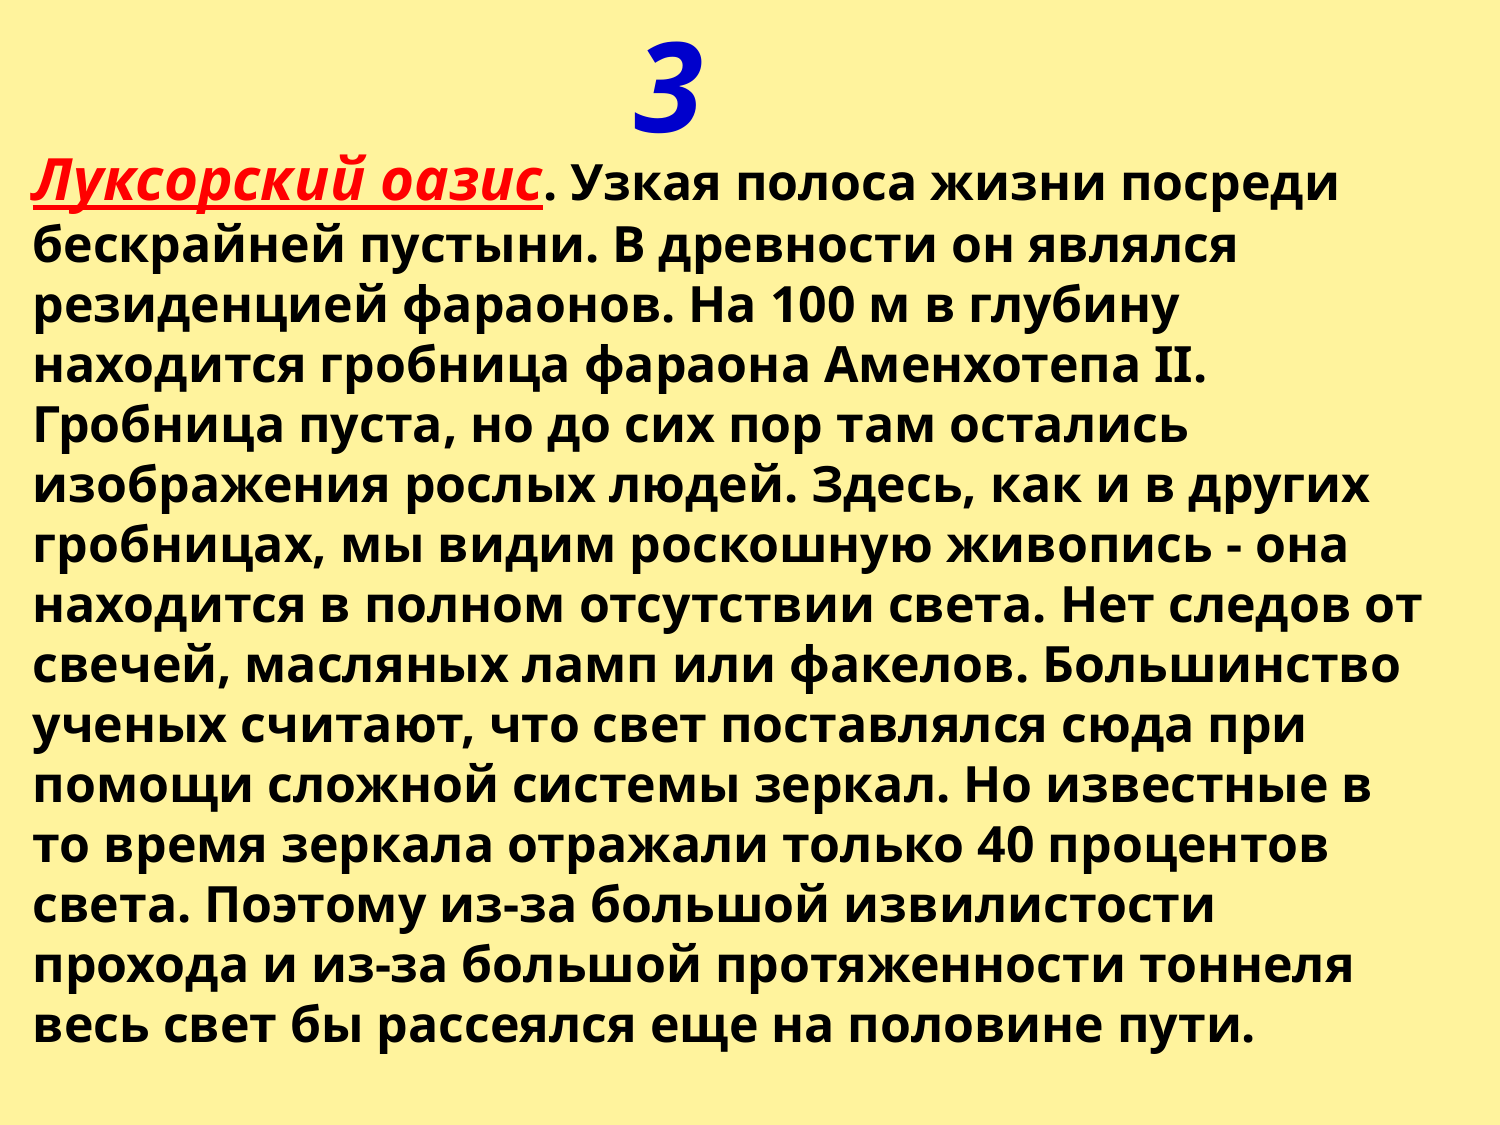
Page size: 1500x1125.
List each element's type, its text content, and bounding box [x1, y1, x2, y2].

text_box 3 [620, 0, 762, 165]
text_box Луксорский оазис. Узкая полоса жизни посреди бескрайней пустыни. В древности он являлся резиденцией фараонов. На 100 м в глубину находится гробница фараона Аменхотепа II. Гробница пуста, но до сих пор там остались изображения рослых людей. Здесь, как и в других гробницах, мы видим роскошную живопись - она находится в полном отсутствии света. Нет следов от свечей, масляных ламп или факелов. Большинство ученых считают, что свет поставлялся сюда при помощи сложной системы зеркал. Но известные в то время зеркала отражали только 40 процентов света. Поэтому из-за большой извилистости прохода и из-за большой протяженности тоннеля весь свет бы рассеялся еще на половине пути. [17, 135, 1459, 1060]
